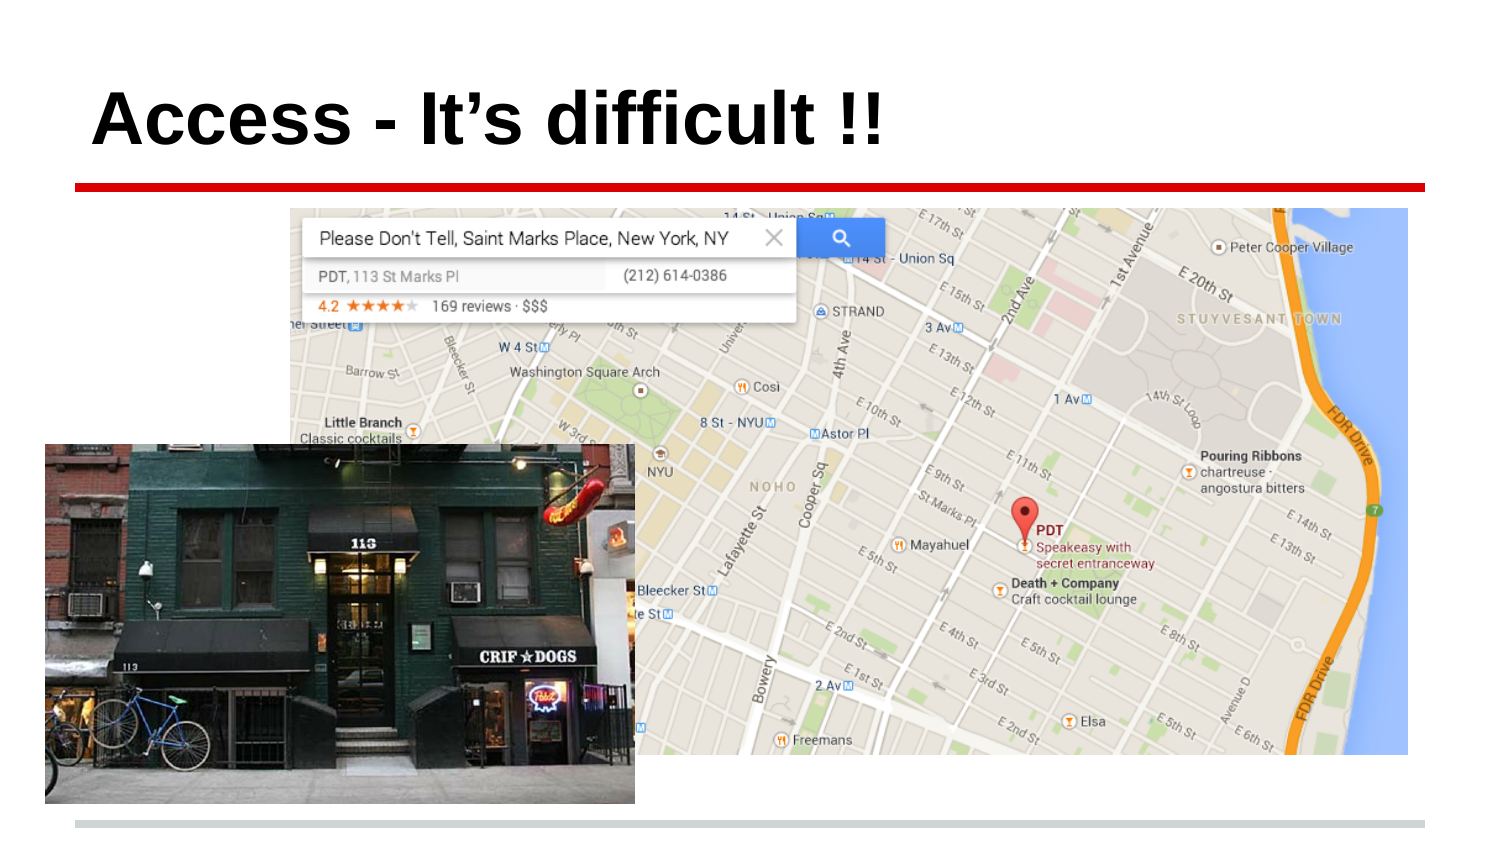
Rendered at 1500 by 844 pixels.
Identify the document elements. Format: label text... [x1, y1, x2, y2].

title Access - It’s difficult !! [75, 33, 1425, 175]
picture [45, 207, 1408, 805]
